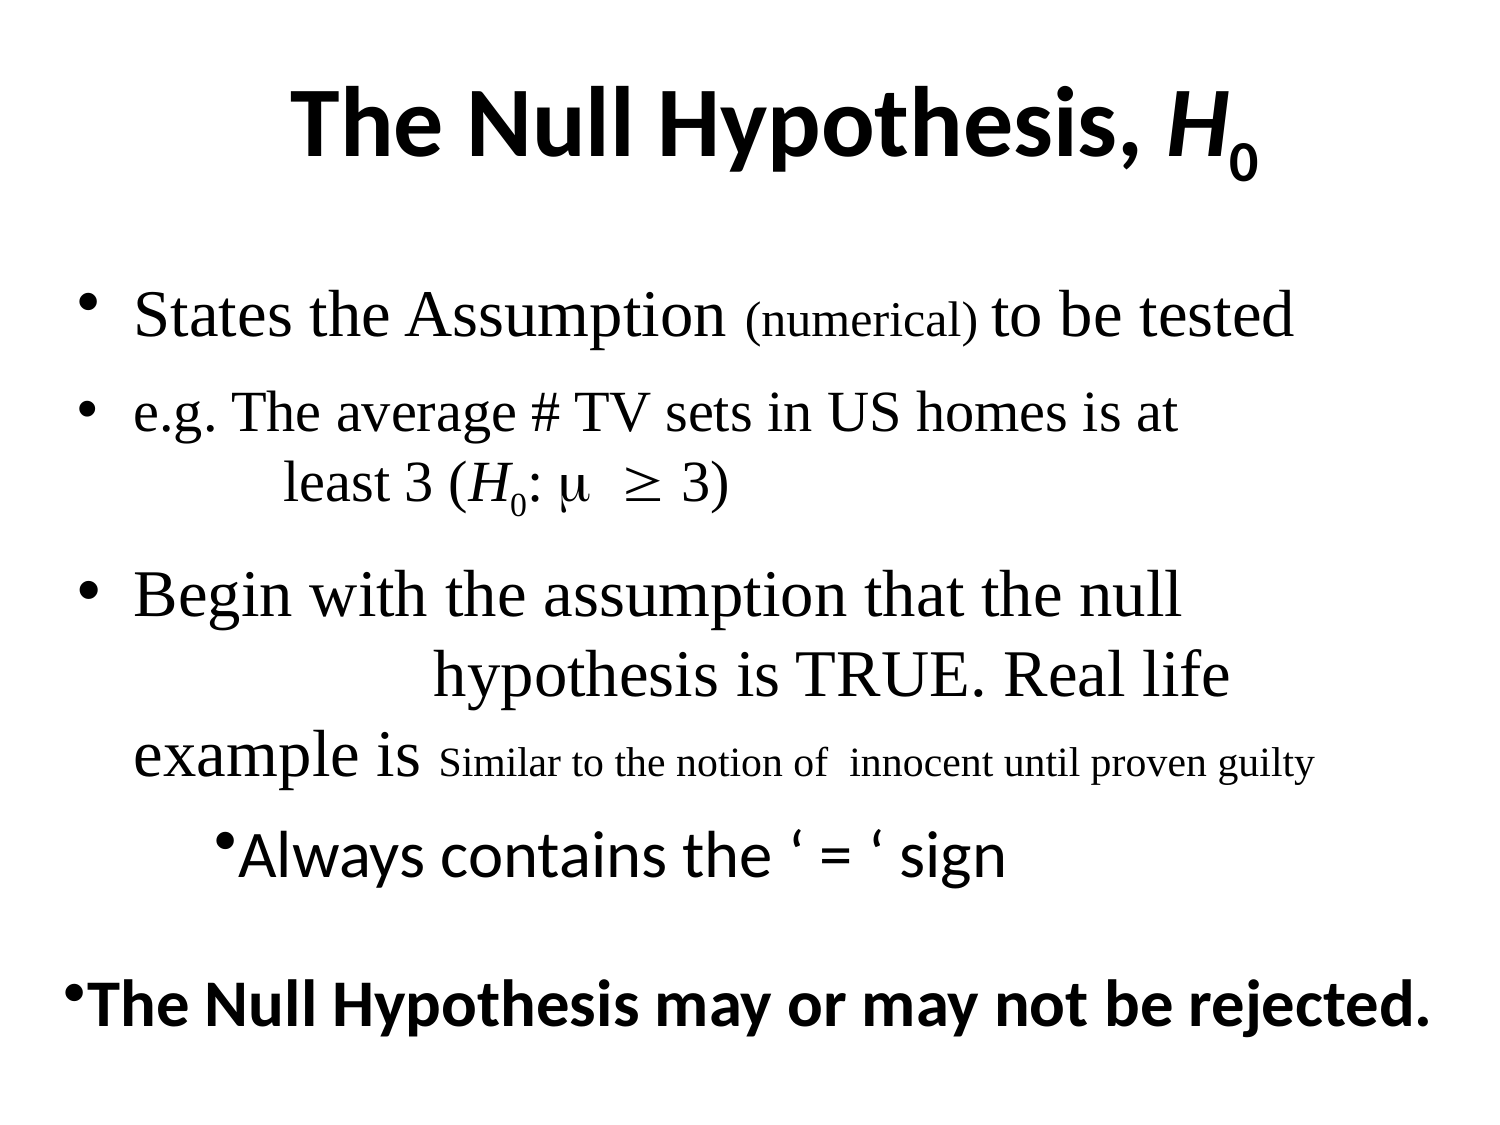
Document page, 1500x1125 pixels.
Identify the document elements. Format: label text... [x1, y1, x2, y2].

list States the Assumption (numerical) to be tested e.g. The average # TV sets in US homes is at least 3 (H0: m ³ 3) Begin with the assumption that the null hypothesis is TRUE. Real life example is Similar to the notion of innocent until proven guilty [62, 262, 1450, 961]
text_box The Null Hypothesis, H0 [99, 49, 1451, 201]
text_box Always contains the ‘ = ‘ sign [200, 825, 1240, 896]
text_box The Null Hypothesis may or may not be rejected. [49, 961, 1500, 1125]
